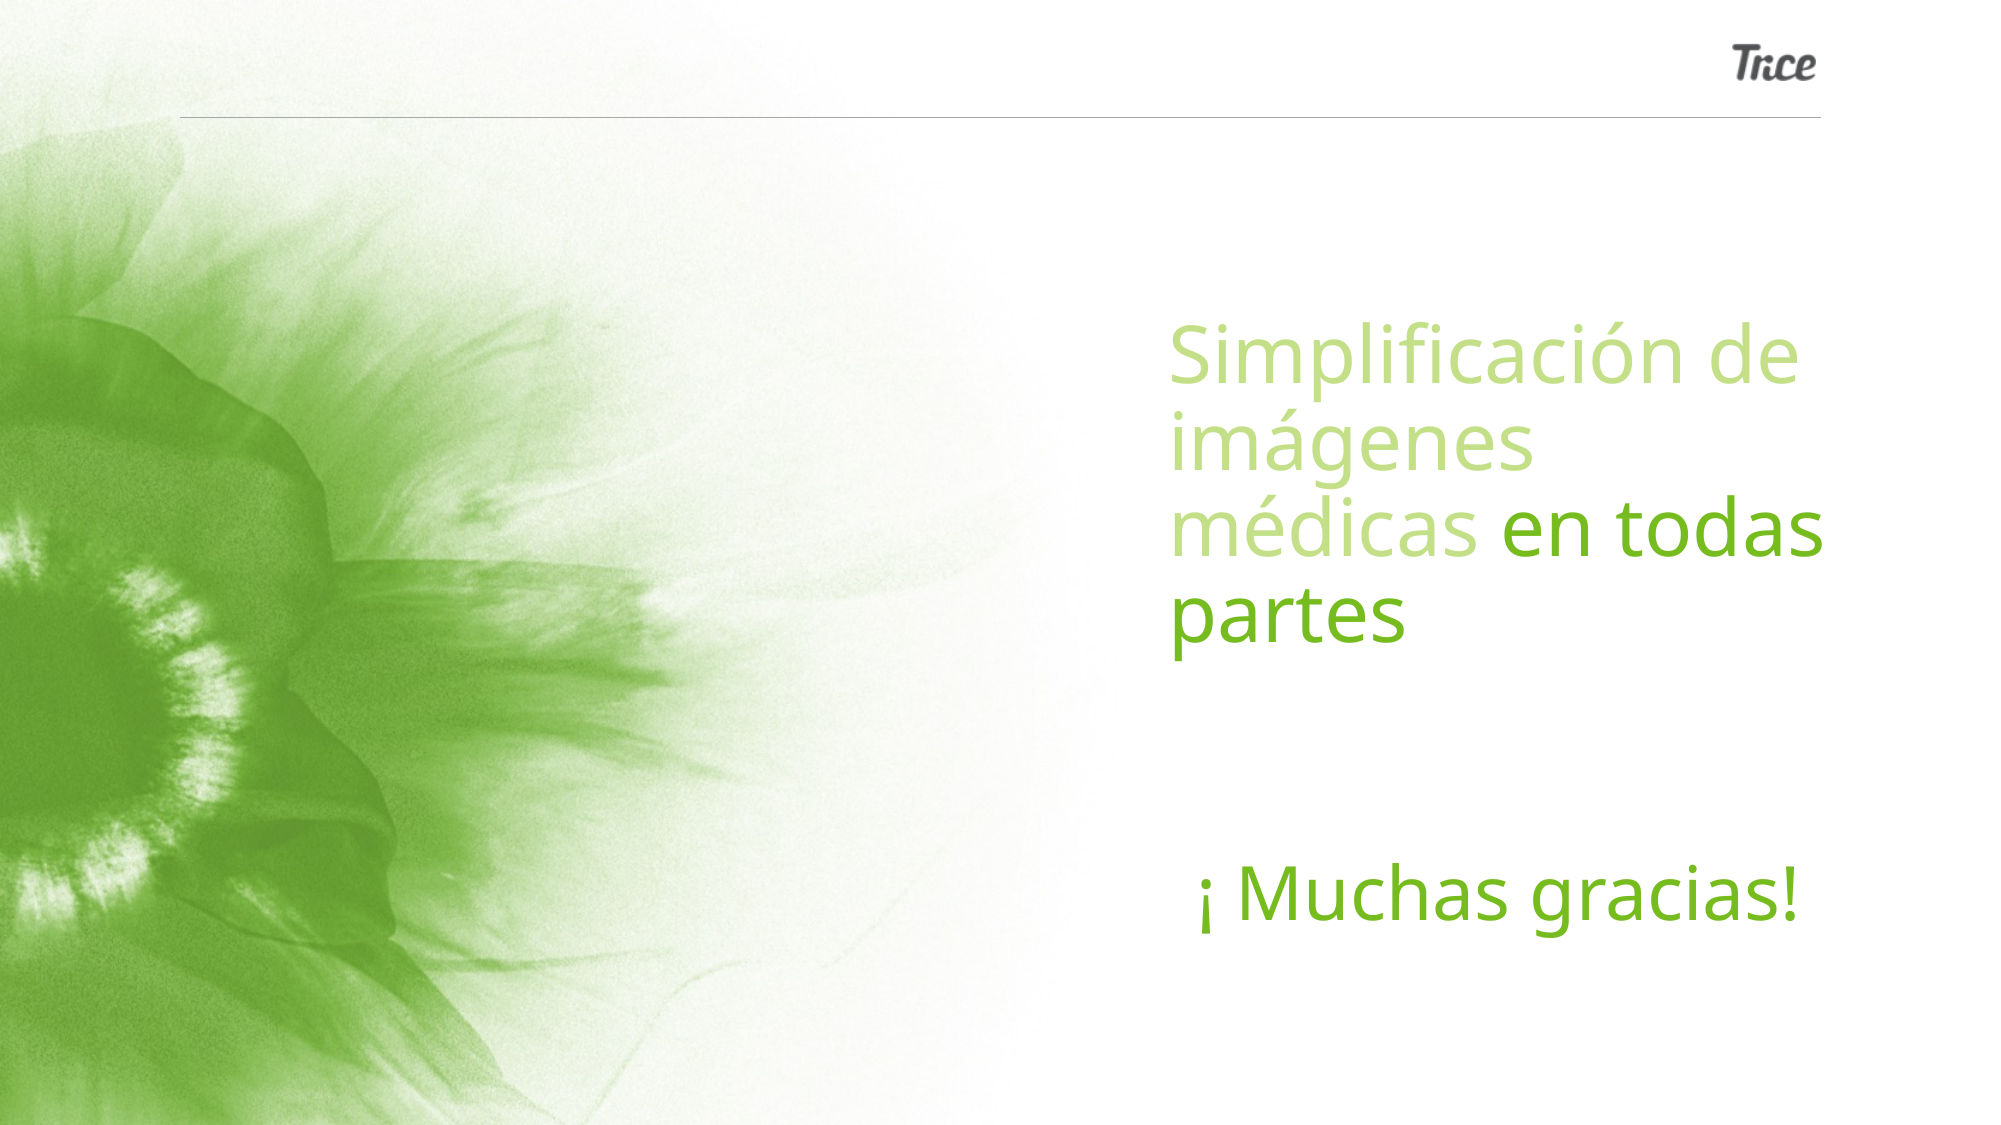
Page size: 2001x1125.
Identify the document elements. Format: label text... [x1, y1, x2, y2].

text_box ¡ Muchas gracias! [1308, 848, 1816, 944]
picture [0, 0, 1308, 1125]
picture [1732, 43, 1816, 81]
text_box Simplificación de imágenes médicas en todas partes [1308, 307, 1877, 754]
